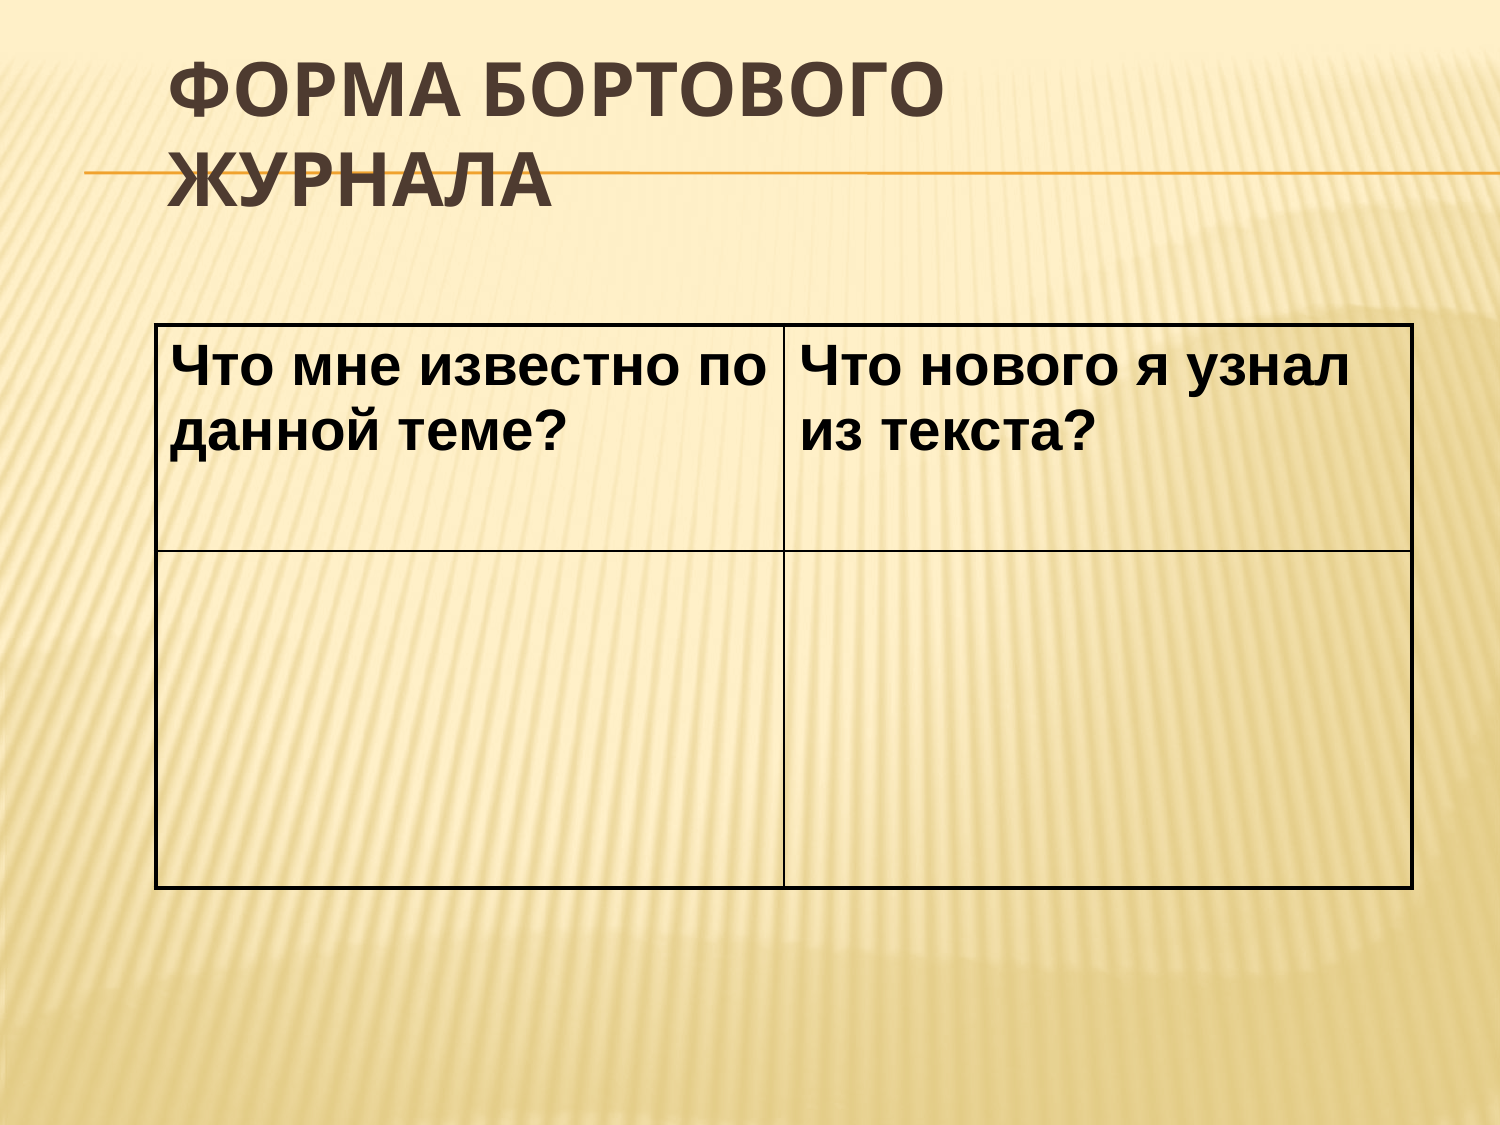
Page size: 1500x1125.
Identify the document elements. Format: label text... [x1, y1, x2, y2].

table_header Что мне известно по данной теме? [158, 327, 783, 550]
table_cell [158, 552, 783, 886]
table_header Что нового я узнал из текста? [785, 327, 1410, 550]
title Форма бортового журнала [152, 15, 1328, 248]
table_cell [785, 552, 1410, 886]
